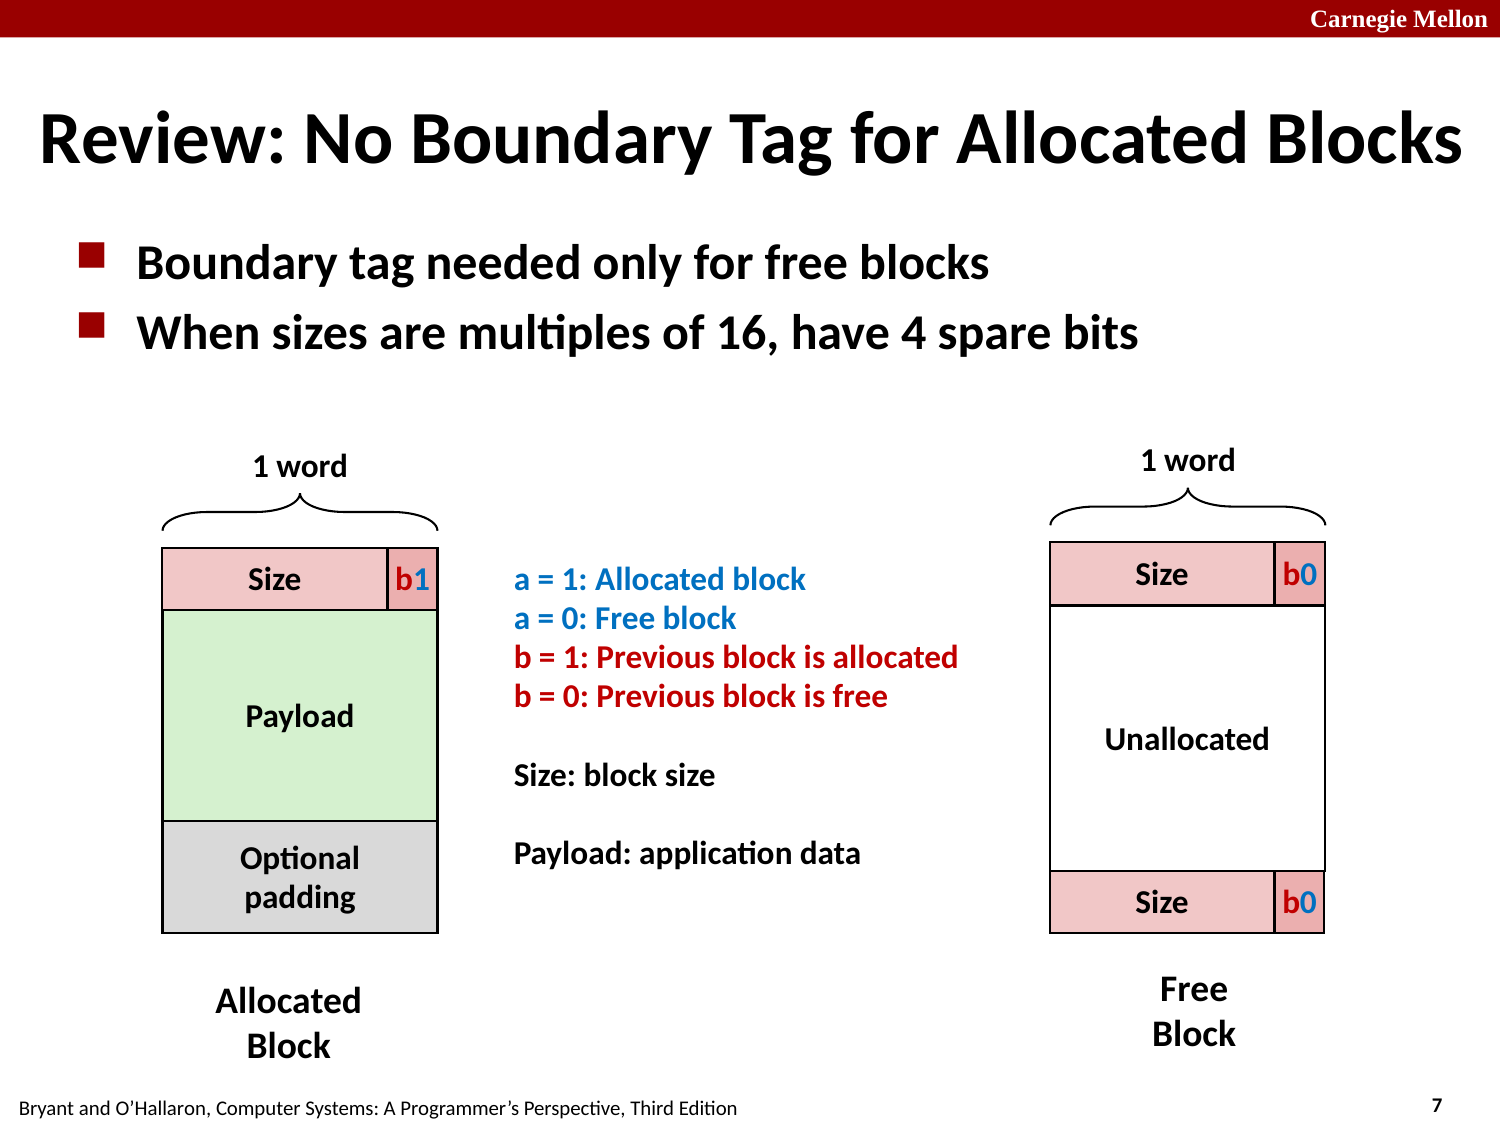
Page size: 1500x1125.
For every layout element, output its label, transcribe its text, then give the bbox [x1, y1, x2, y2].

text_box Size [1049, 542, 1275, 605]
title Review: No Boundary Tag for Allocated Blocks [24, 71, 1500, 197]
text_box [162, 493, 438, 531]
text_box 1 word [1125, 432, 1251, 488]
text_box Allocated Block [200, 968, 378, 1074]
text_box a = 1: Allocated block a = 0: Free block b = 1: Previous block is allocated b = 0: Previous block is free Size: block size Payload: application data [498, 551, 975, 880]
list Boundary tag needed only for free blocks When sizes are multiples of 16, have 4 spare bits [64, 221, 1451, 370]
text_box Unallocated [1050, 605, 1325, 870]
text_box b1 [387, 547, 438, 611]
text_box Payload [162, 610, 438, 820]
text_box b0 [1274, 870, 1325, 934]
text_box Size [162, 547, 387, 610]
text_box [1050, 487, 1326, 526]
text_box Size [1049, 870, 1274, 934]
text_box b0 [1275, 542, 1325, 605]
text_box Optional padding [162, 820, 438, 934]
text_box 1 word [237, 438, 364, 493]
text_box Free Block [1137, 956, 1252, 1062]
